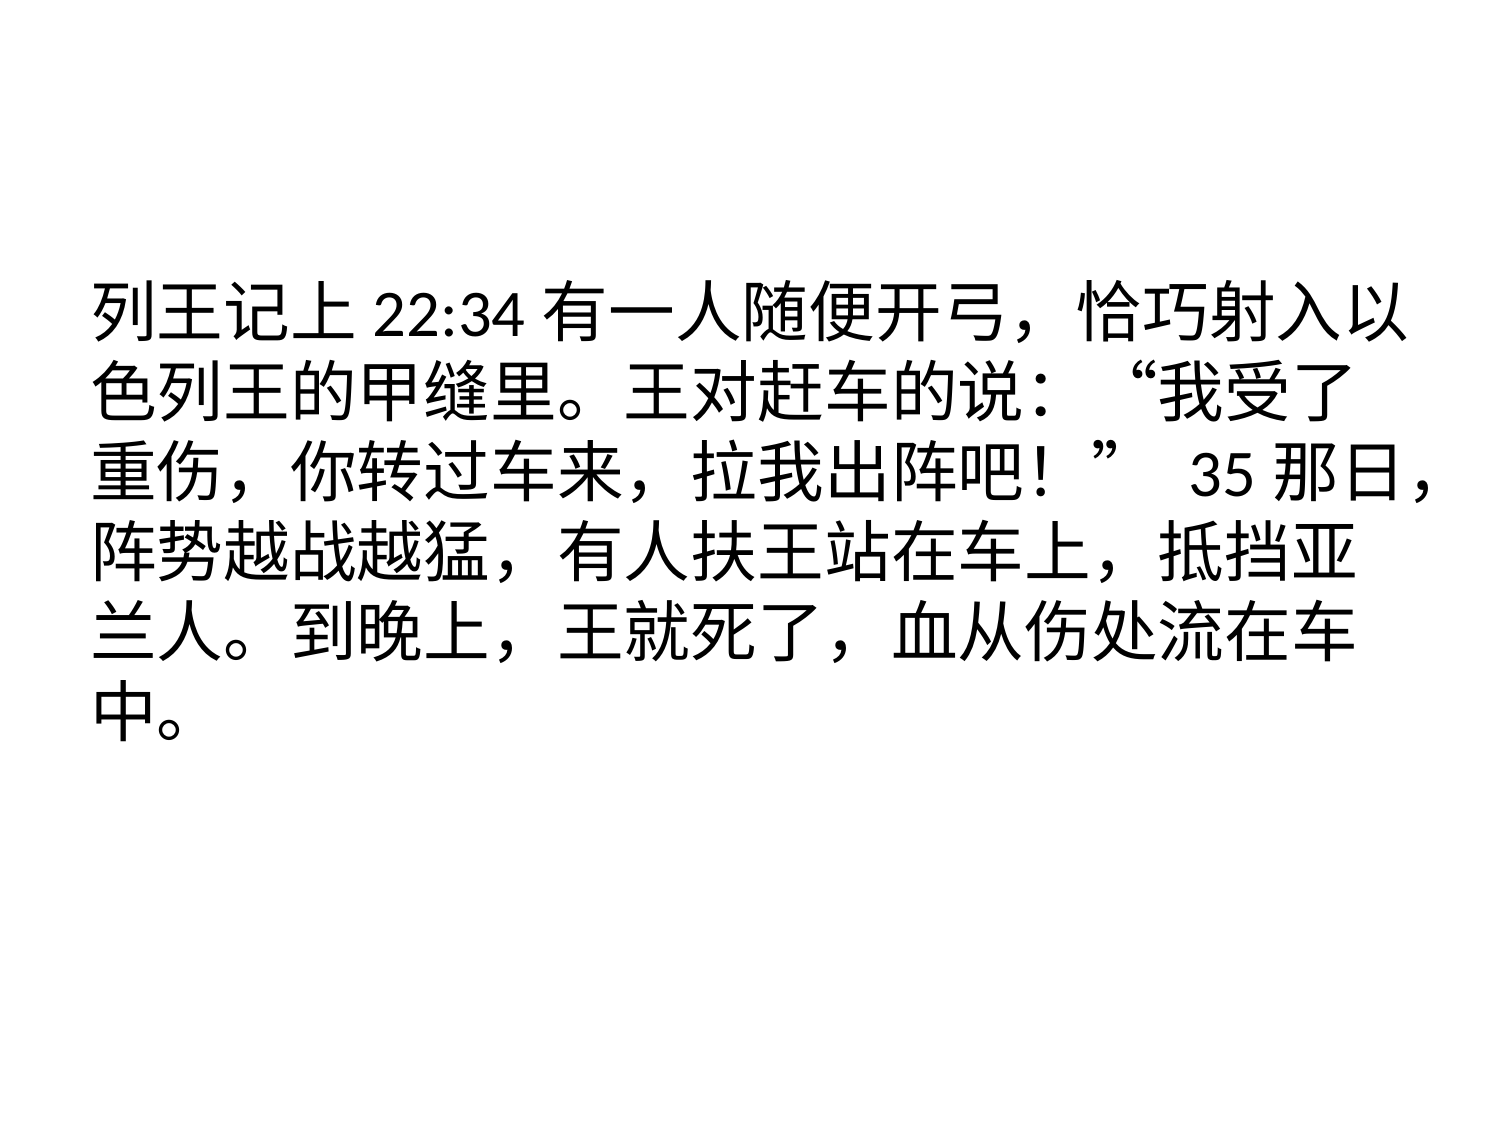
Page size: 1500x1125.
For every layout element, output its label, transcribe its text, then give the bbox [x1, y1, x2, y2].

list 列王记上22:34有一人随便开弓，恰巧射入以色列王的甲缝里。王对赶车的说：“我受了重伤，你转过车来，拉我出阵吧！” 35那日，阵势越战越猛，有人扶王站在车上，抵挡亚兰人。到晚上，王就死了，血从伤处流在车中。 [75, 262, 1425, 1005]
